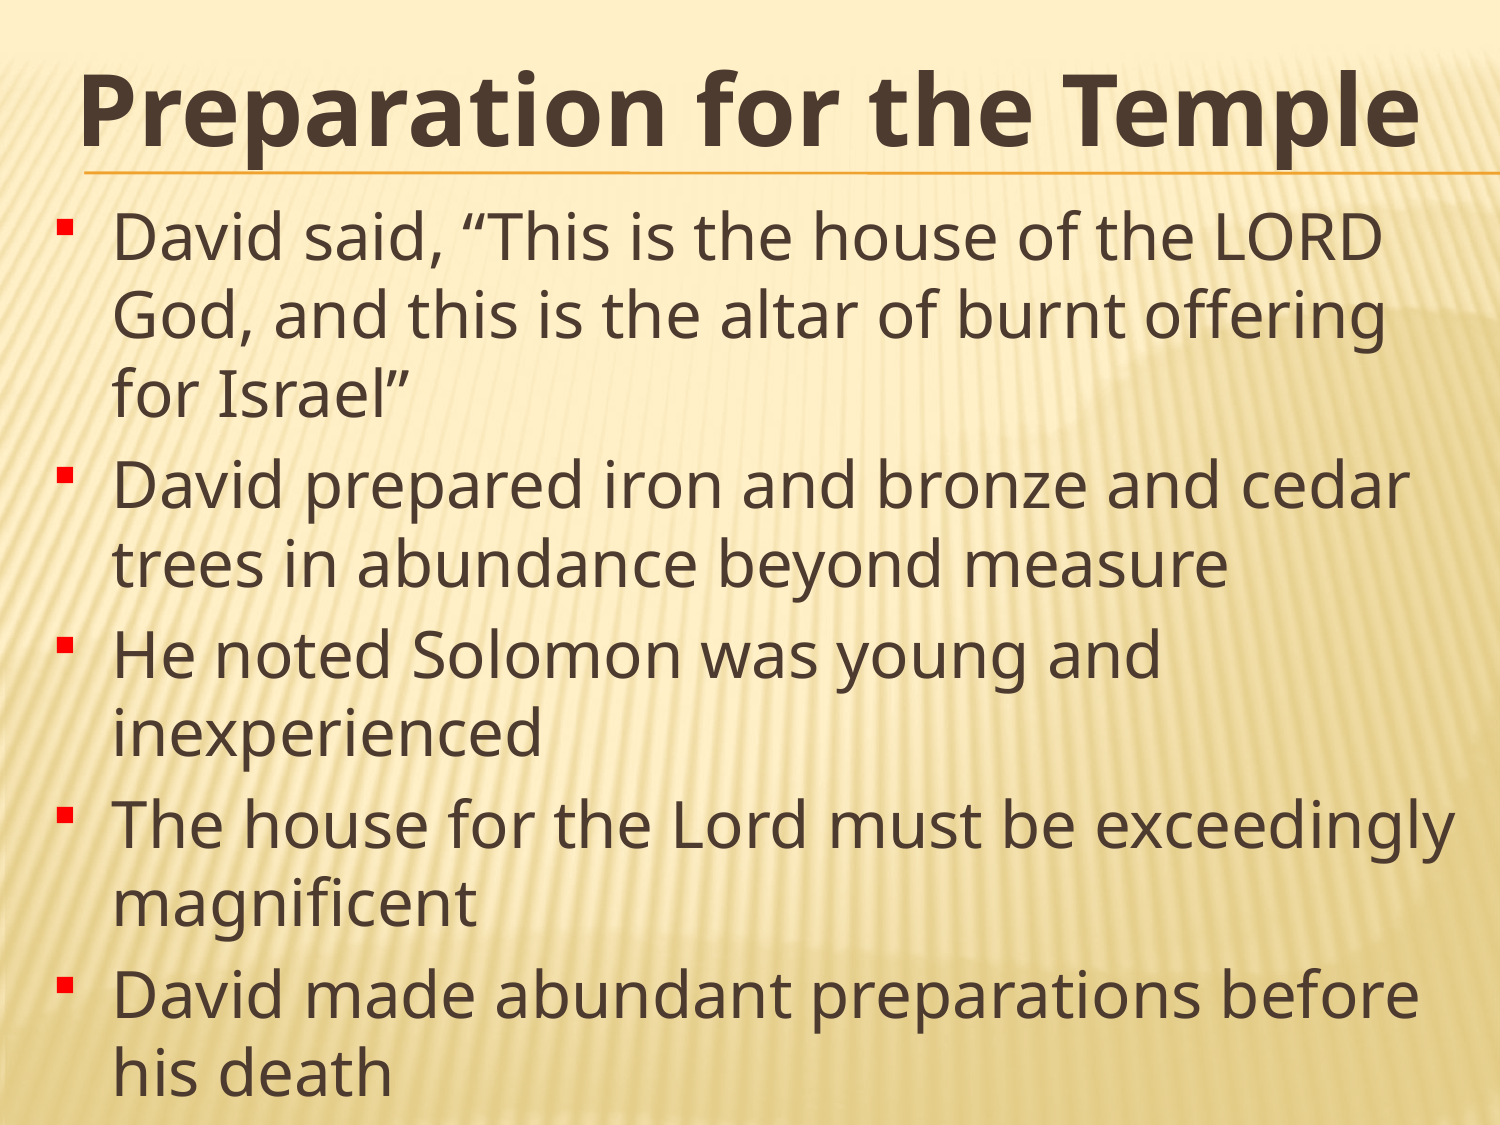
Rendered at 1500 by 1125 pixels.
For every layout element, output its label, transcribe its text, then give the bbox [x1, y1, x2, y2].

title Preparation for the Temple [0, 37, 1500, 175]
list David said, “This is the house of the Lord God, and this is the altar of burnt offering for Israel” David prepared iron and bronze and cedar trees in abundance beyond measure He noted Solomon was young and inexperienced The house for the Lord must be exceedingly magnificent David made abundant preparations before his death [37, 187, 1500, 1125]
